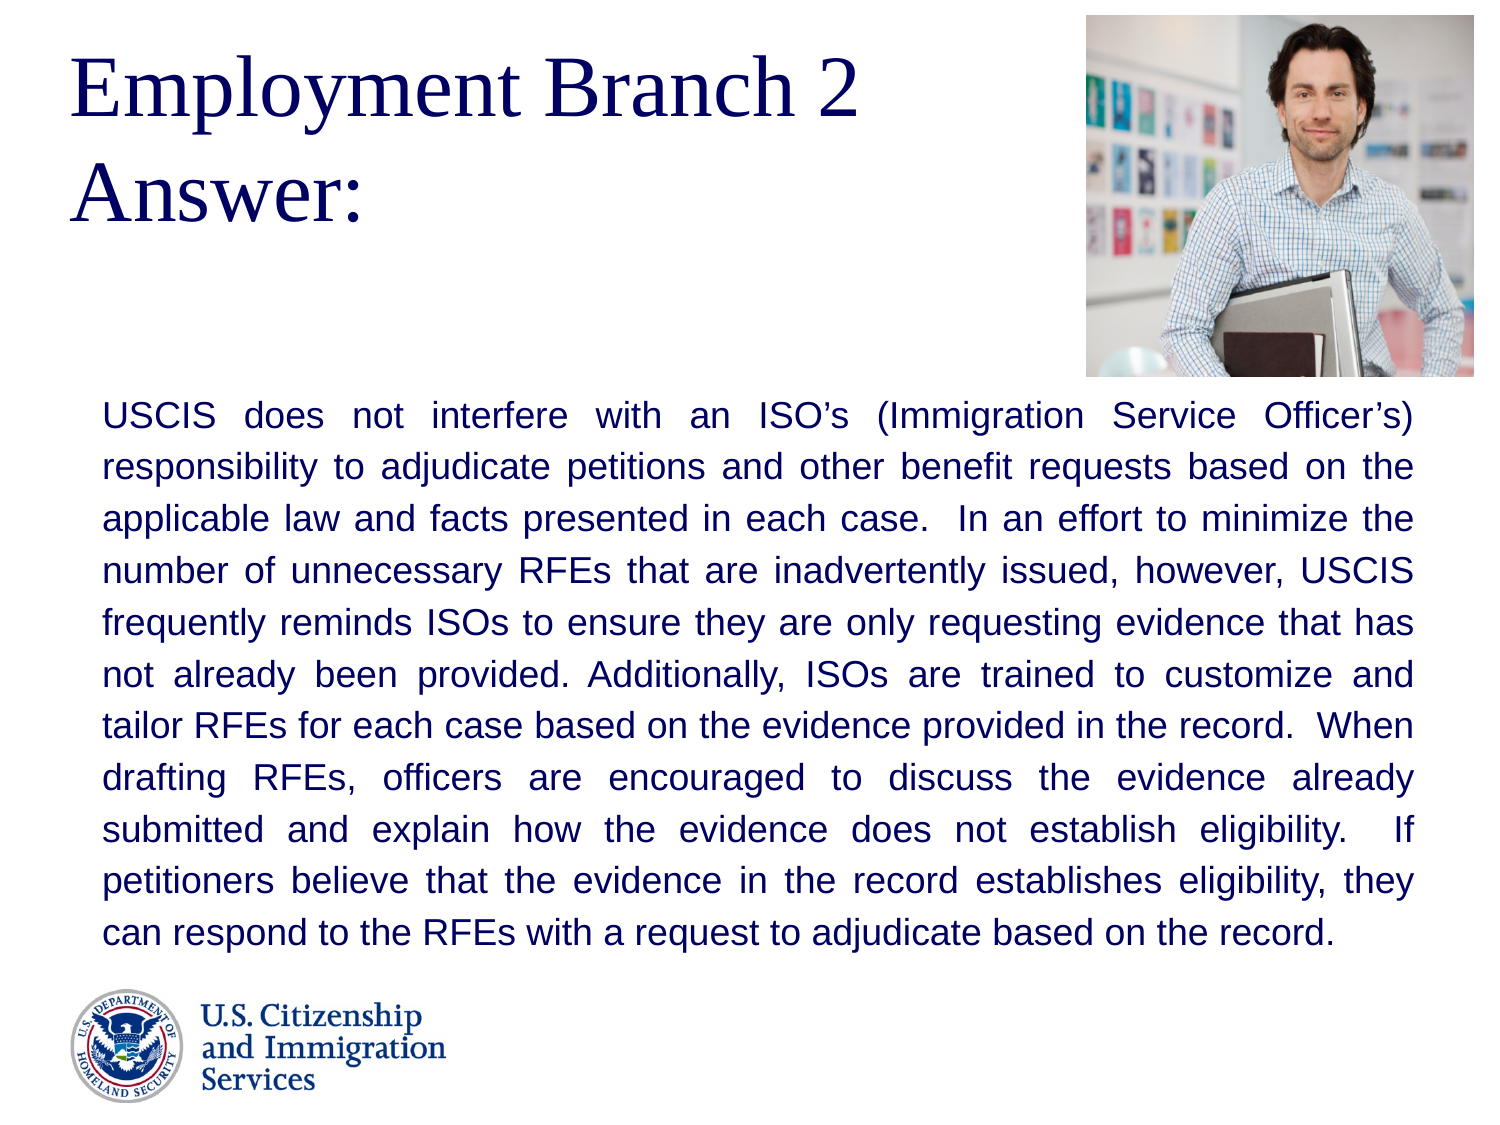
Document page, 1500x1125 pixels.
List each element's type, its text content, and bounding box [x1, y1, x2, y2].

title Employment Branch 2 Answer: [55, 73, 1081, 247]
list USCIS does not interfere with an ISO’s (Immigration Service Officer’s) responsibility to adjudicate petitions and other benefit requests based on the applicable law and facts presented in each case. In an effort to minimize the number of unnecessary RFEs that are inadvertently issued, however, USCIS frequently reminds ISOs to ensure they are only requesting evidence that has not already been provided. Additionally, ISOs are trained to customize and tailor RFEs for each case based on the evidence provided in the record. When drafting RFEs, officers are encouraged to discuss the evidence already submitted and explain how the evidence does not establish eligibility. If petitioners believe that the evidence in the record establishes eligibility, they can respond to the RFEs with a request to adjudicate based on the record. [0, 376, 1430, 978]
picture [70, 989, 446, 1103]
picture [1086, 15, 1475, 377]
